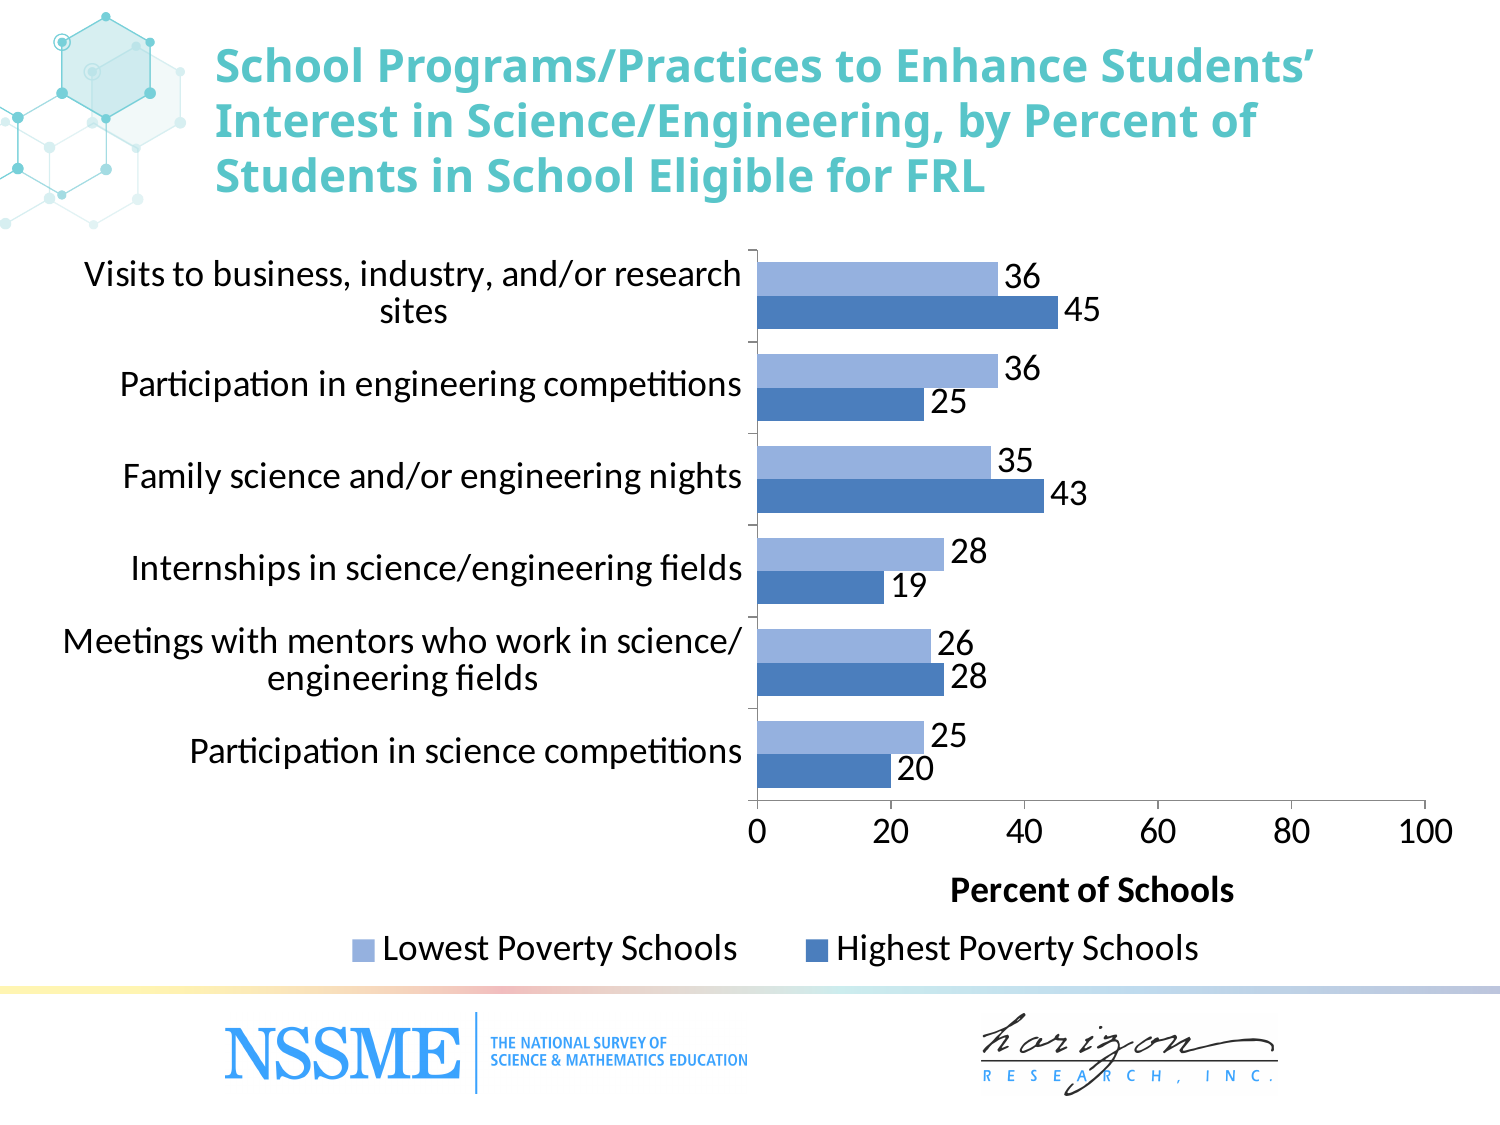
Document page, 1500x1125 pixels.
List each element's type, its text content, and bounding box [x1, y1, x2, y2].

text_box School Programs/Practices to Enhance Students’ Interest in Science/Engineering, by Percent of Students in School Eligible for FRL [200, 24, 1425, 210]
chart [62, 212, 1469, 980]
picture [0, 0, 1500, 1125]
